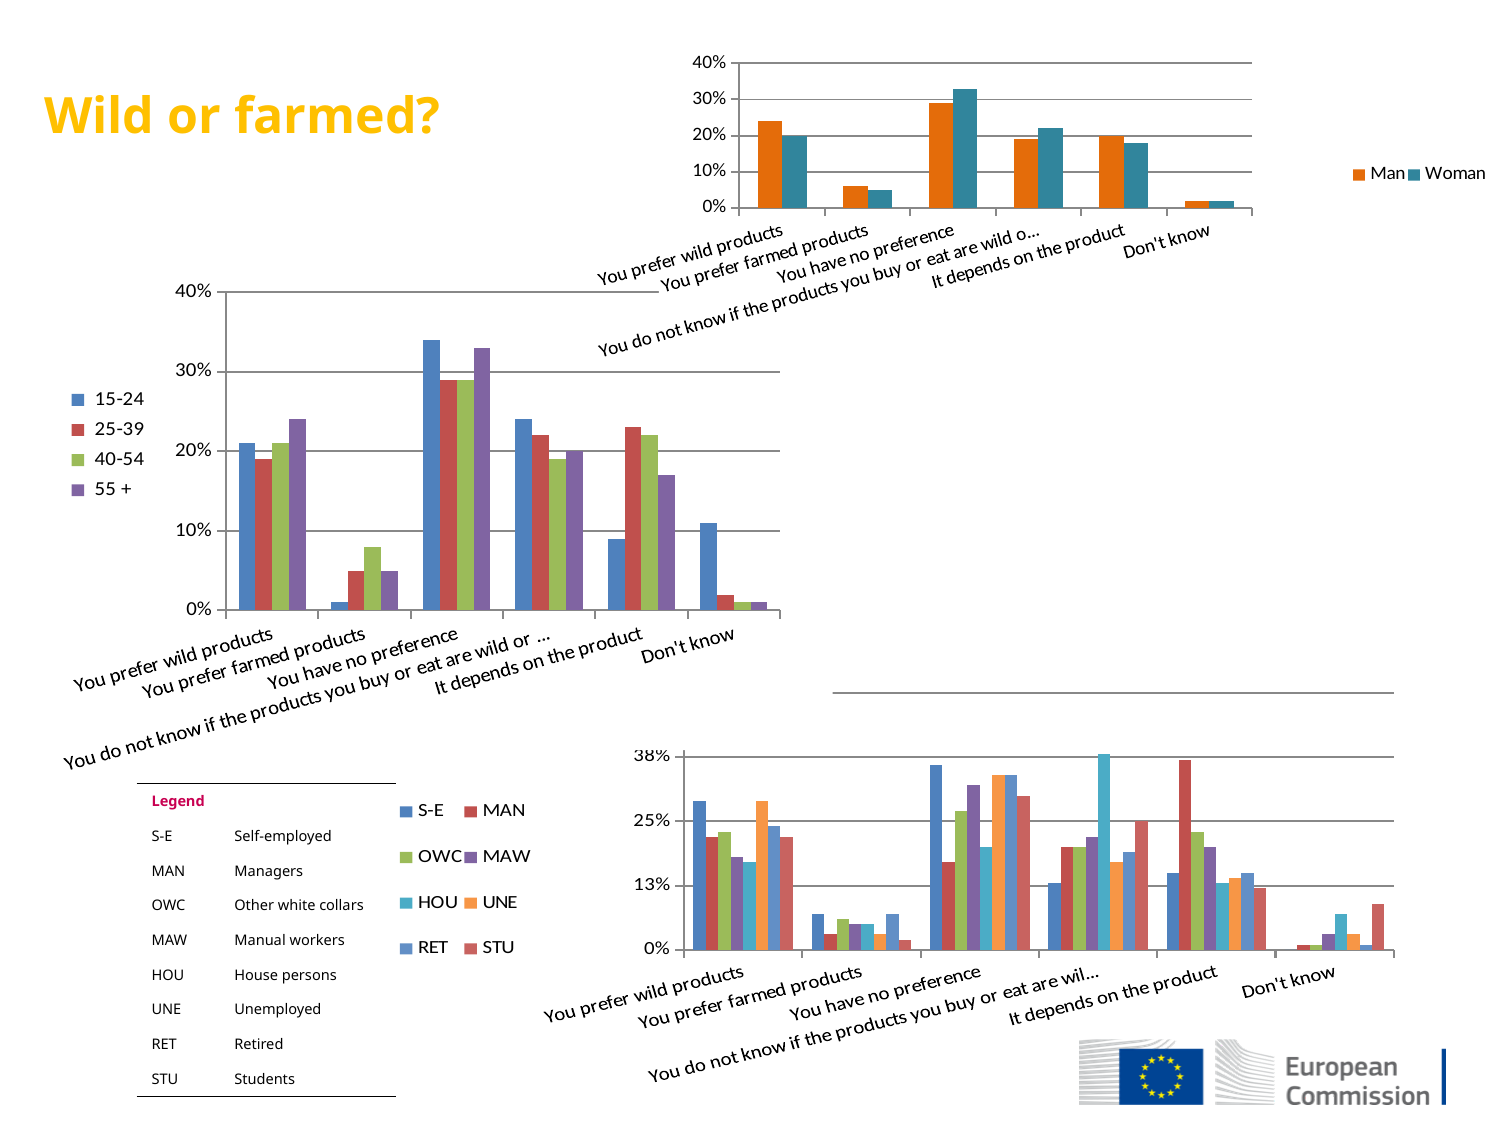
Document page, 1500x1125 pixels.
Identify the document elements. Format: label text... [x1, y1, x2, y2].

table_cell Managers [219, 853, 390, 888]
table_cell HOU [137, 957, 219, 992]
table_cell Manual workers [219, 923, 390, 957]
table_cell STU [137, 1062, 219, 1096]
table_cell Other white collars [219, 888, 390, 923]
table_cell Retired [219, 1027, 390, 1062]
table_cell Self-employed [219, 820, 390, 853]
table_cell MAW [137, 923, 219, 957]
table_header Legend [137, 784, 390, 816]
text_box Wild or farmed? [29, 37, 594, 191]
table_cell OWC [137, 888, 219, 923]
picture [1078, 1088, 1447, 1106]
table_cell RET [137, 1027, 219, 1062]
table_cell Unemployed [219, 992, 390, 1027]
table_cell Students [219, 1062, 396, 1096]
chart [41, 36, 1490, 1088]
table_cell S-E [137, 820, 219, 853]
table_cell House persons [219, 957, 390, 992]
table_cell UNE [137, 992, 219, 1027]
table_cell MAN [137, 853, 219, 888]
